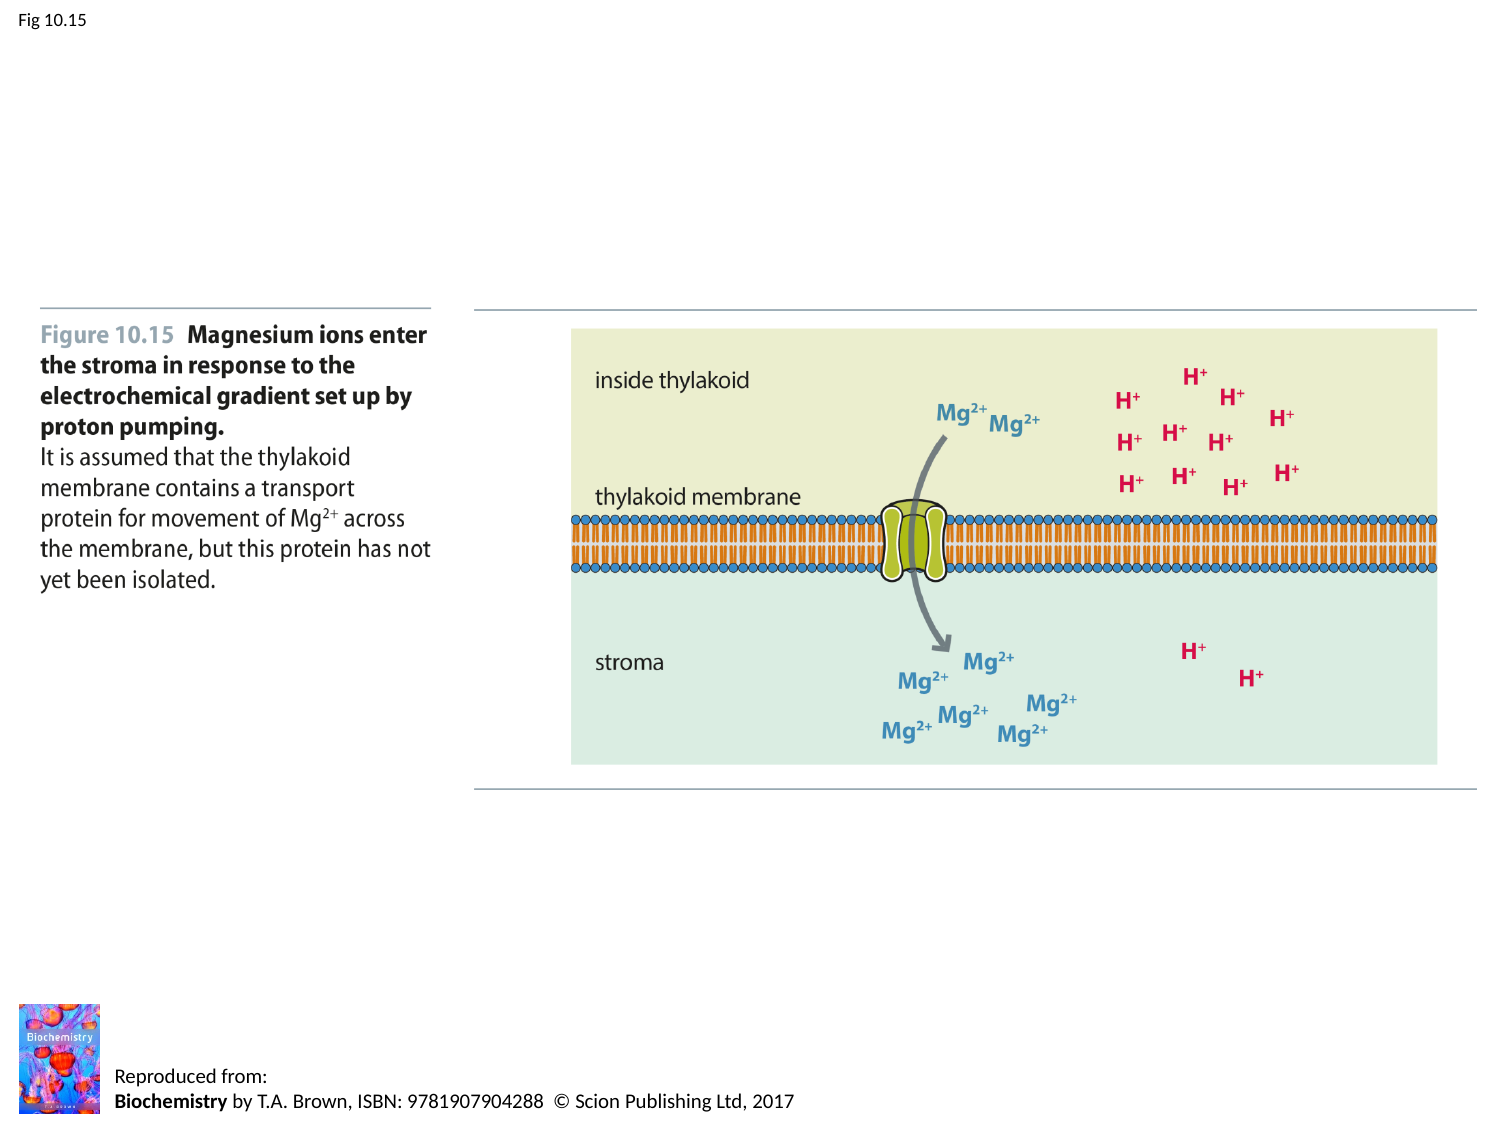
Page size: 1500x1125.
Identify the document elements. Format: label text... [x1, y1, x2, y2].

picture [29, 298, 1478, 806]
picture [19, 1004, 101, 1114]
text_box Reproduced from: Biochemistry by T.A. Brown, ISBN: 9781907904288 © Scion Publishing Ltd, 2017 [101, 1055, 838, 1121]
title Fig 10.15 [0, 0, 106, 39]
